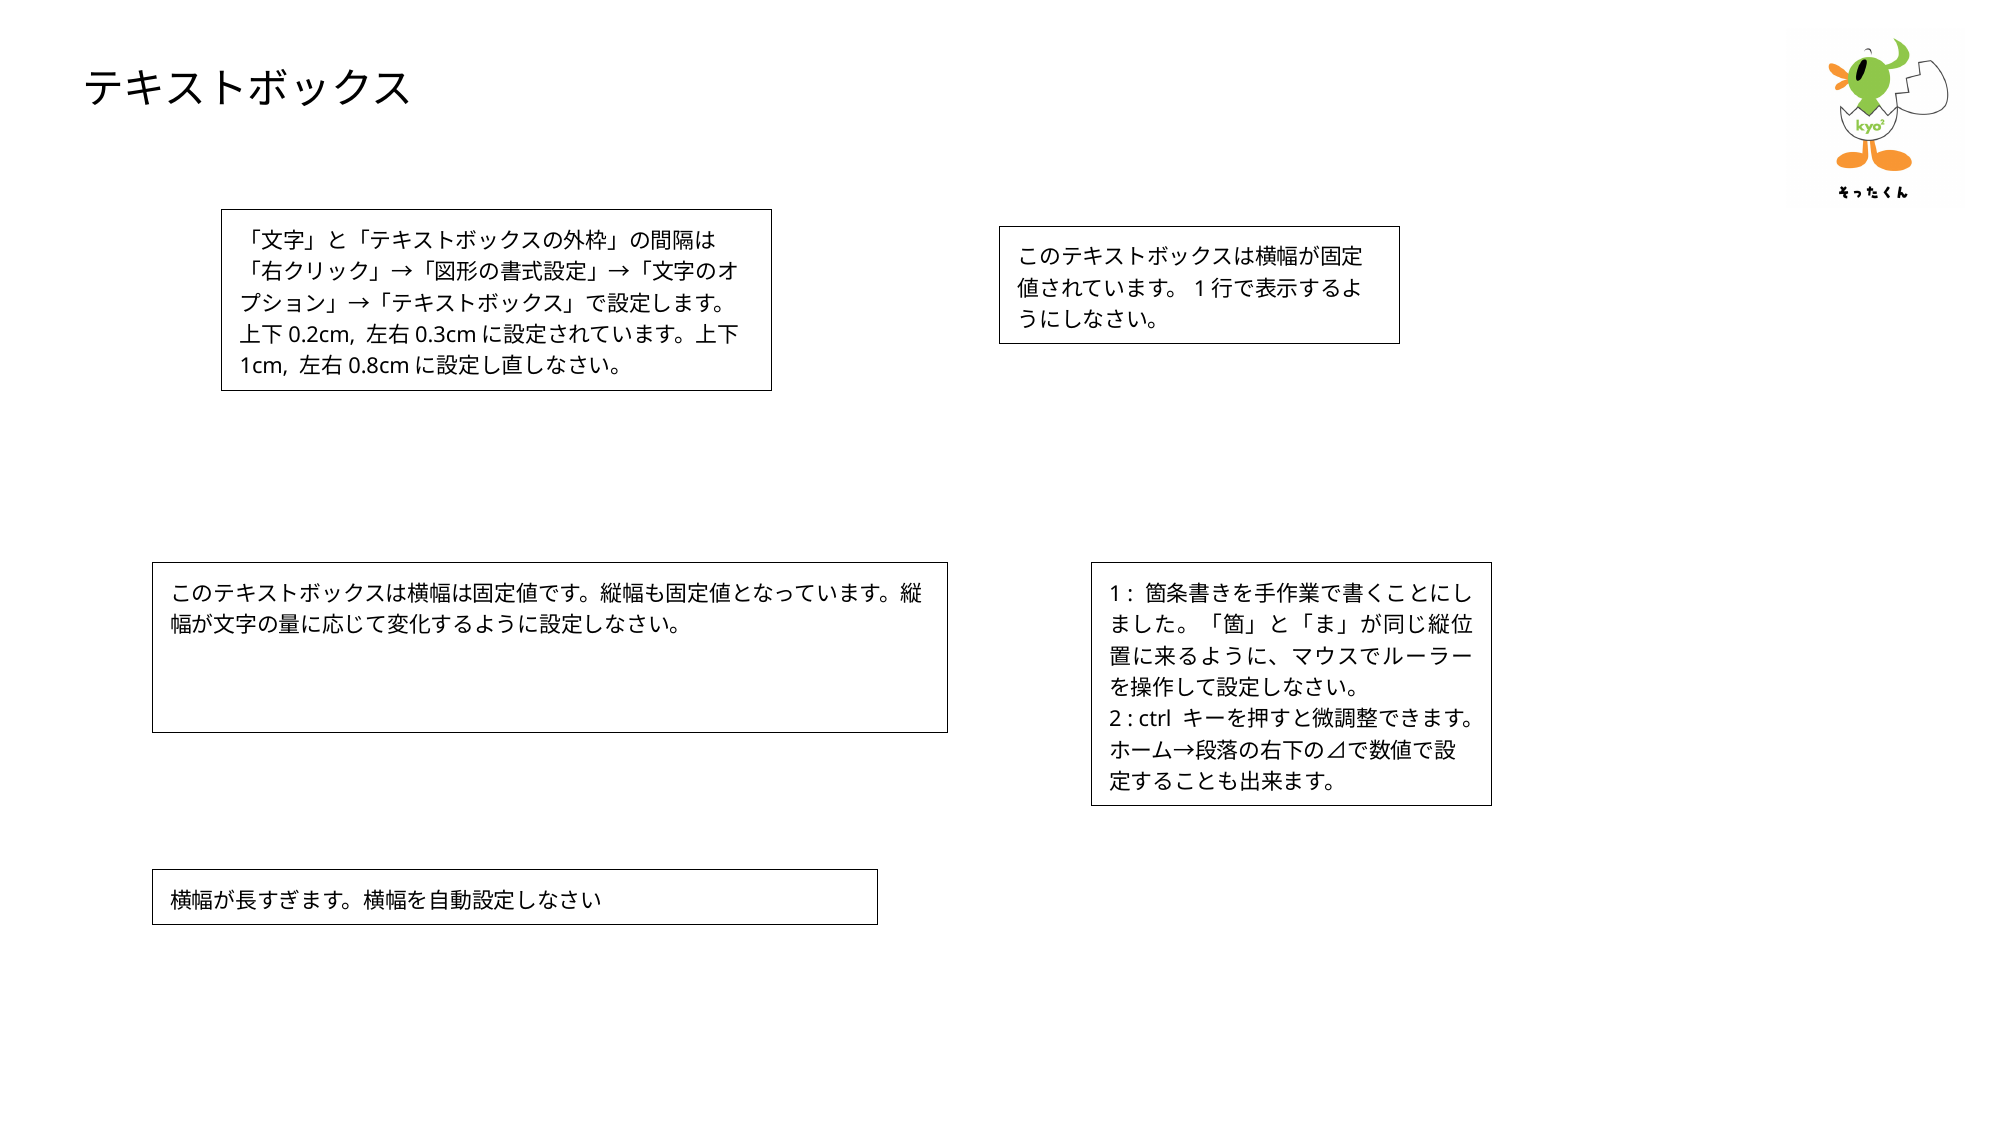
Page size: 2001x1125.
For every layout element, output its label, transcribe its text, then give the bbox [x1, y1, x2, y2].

picture [1786, 28, 1965, 208]
text_box 横幅が長すぎます。横幅を自動設定しなさい [152, 869, 878, 925]
title テキストボックス [67, 56, 497, 125]
text_box このテキストボックスは横幅が固定値されています。1行で表示するようにしなさい。 [999, 226, 1400, 344]
text_box このテキストボックスは横幅は固定値です。縦幅も固定値となっています。縦幅が文字の量に応じて変化するように設定しなさい。 [152, 562, 948, 733]
text_box 1 : 箇条書きを手作業で書くことにしました。「箇」と「ま」が同じ縦位置に来るように、マウスでルーラーを操作して設定しなさい。 2 : ctrl キーを押すと微調整できます。ホーム→段落の右下の⊿で数値で設定することも出来ます。 [1091, 562, 1492, 806]
text_box 「文字」と「テキストボックスの外枠」の間隔は「右クリック」→「図形の書式設定」→「文字のオプション」→「テキストボックス」で設定します。上下0.2cm, 左右0.3cmに設定されています。上下1cm, 左右0.8cmに設定し直しなさい。 [221, 209, 772, 391]
